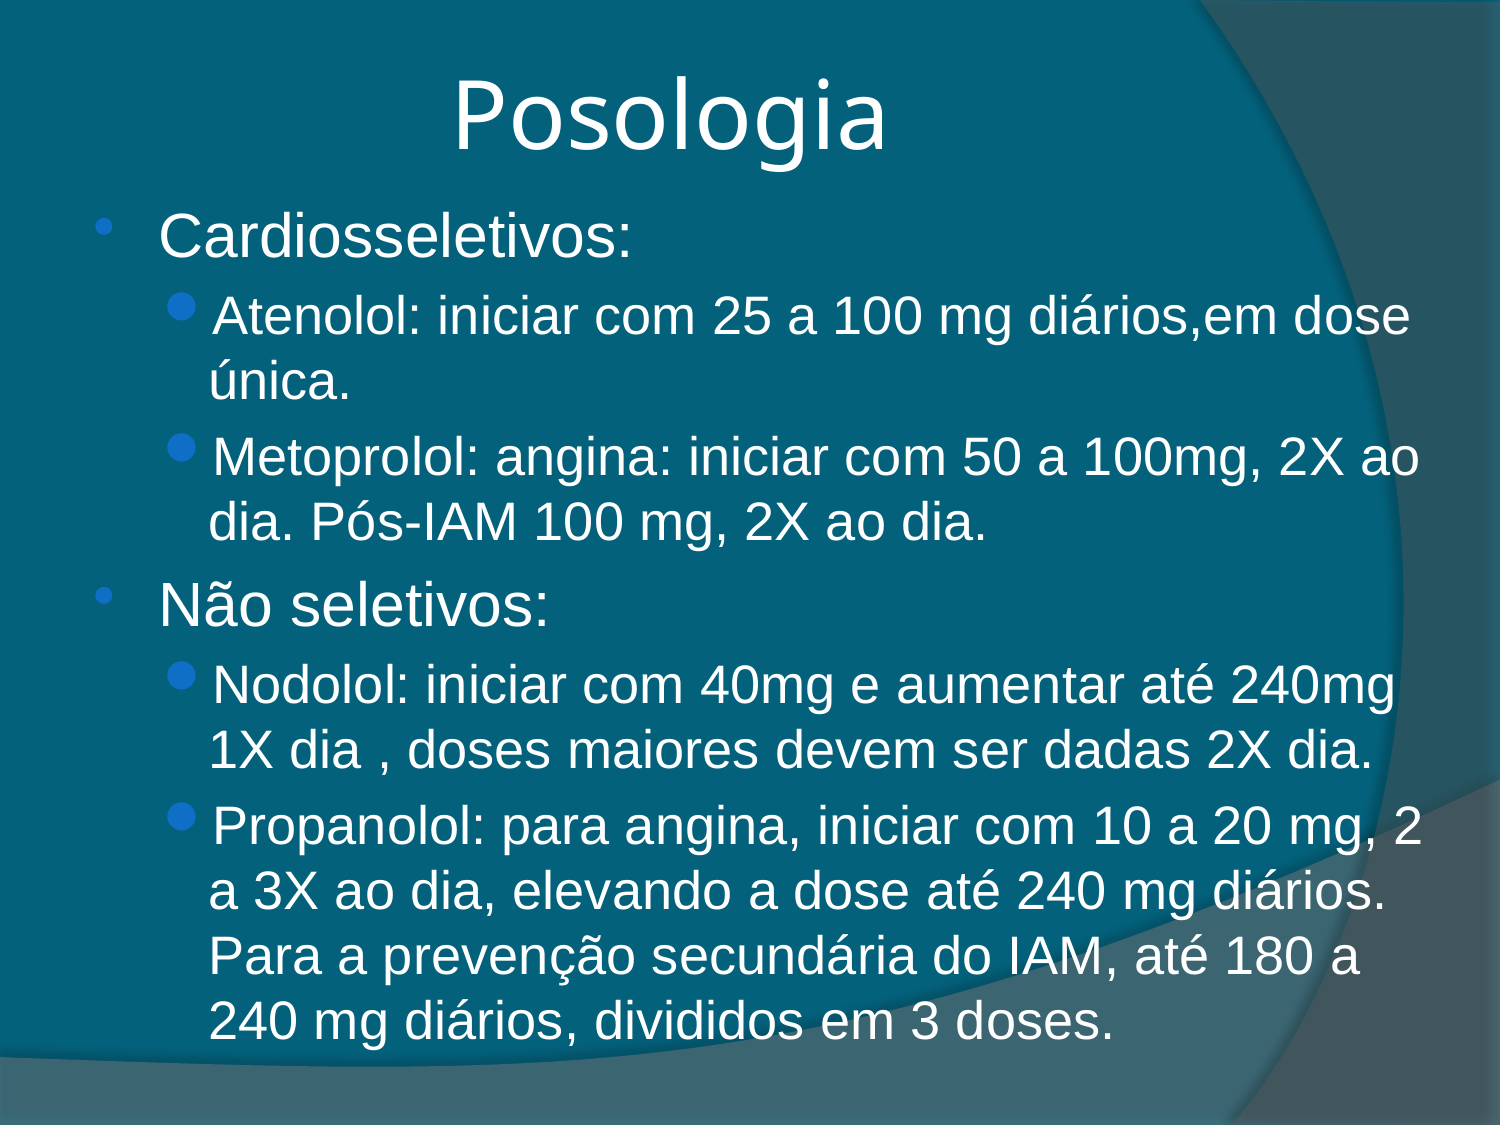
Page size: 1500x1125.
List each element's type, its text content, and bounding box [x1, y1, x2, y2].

title Posologia [70, 35, 1296, 188]
list Cardiosseletivos: Atenolol: iniciar com 25 a 100 mg diários,em dose única. Metoprolol: angina: iniciar com 50 a 100mg, 2X ao dia. Pós-IAM 100 mg, 2X ao dia. Não seletivos: Nodolol: iniciar com 40mg e aumentar até 240mg 1X dia , doses maiores devem ser dadas 2X dia. Propanolol: para angina, iniciar com 10 a 20 mg, 2 a 3X ao dia, elevando a dose até 240 mg diários. Para a prevenção secundária do IAM, até 180 a 240 mg diários, divididos em 3 doses. [75, 187, 1454, 1090]
